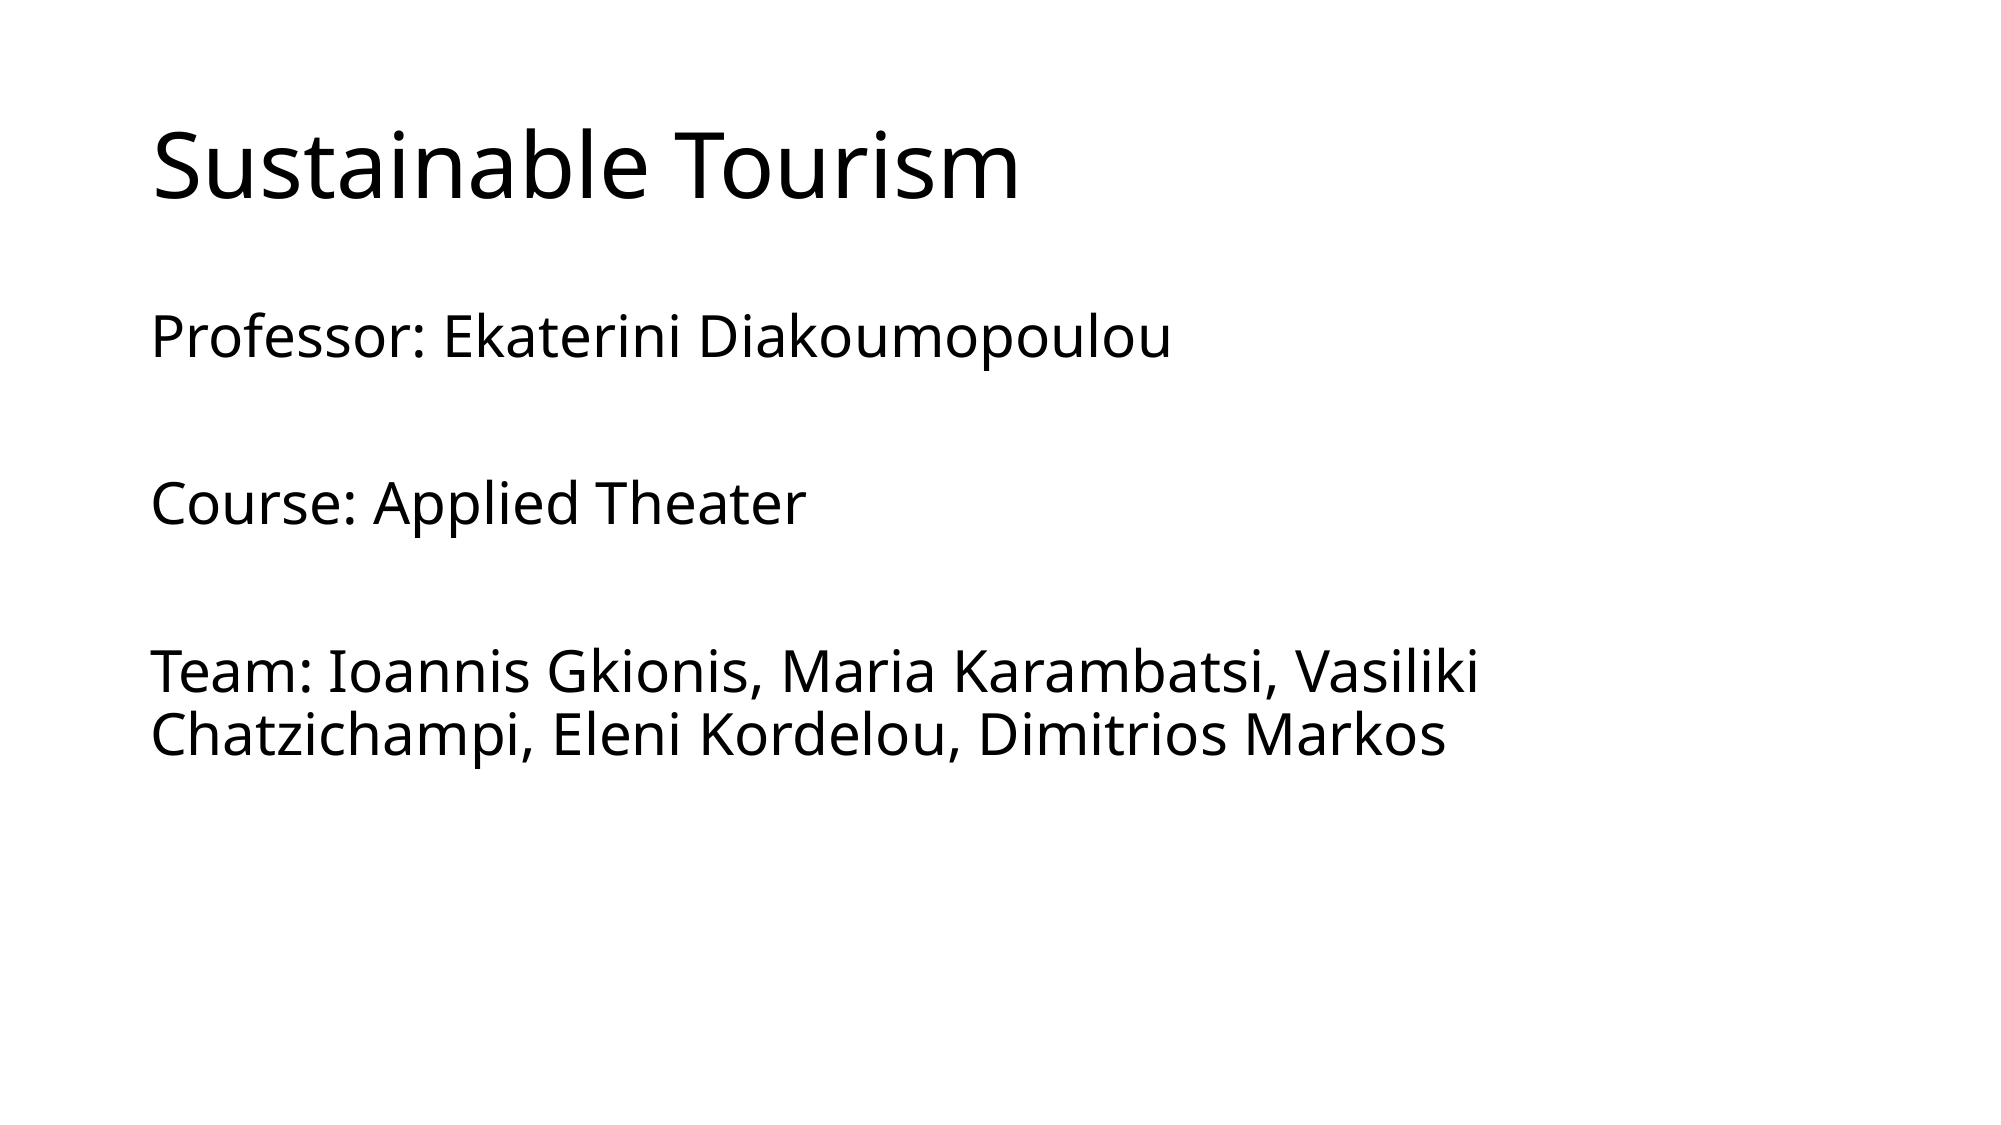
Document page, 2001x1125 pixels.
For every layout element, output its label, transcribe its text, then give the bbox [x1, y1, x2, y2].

title Sustainable Tourism [137, 59, 1863, 278]
list Professor: Ekaterini Diakoumopoulou Course: Applied Theater Team: Ioannis Gkionis, Maria Karambatsi, Vasiliki Chatzichampi, Eleni Kordelou, Dimitrios Markos [135, 299, 1861, 1014]
